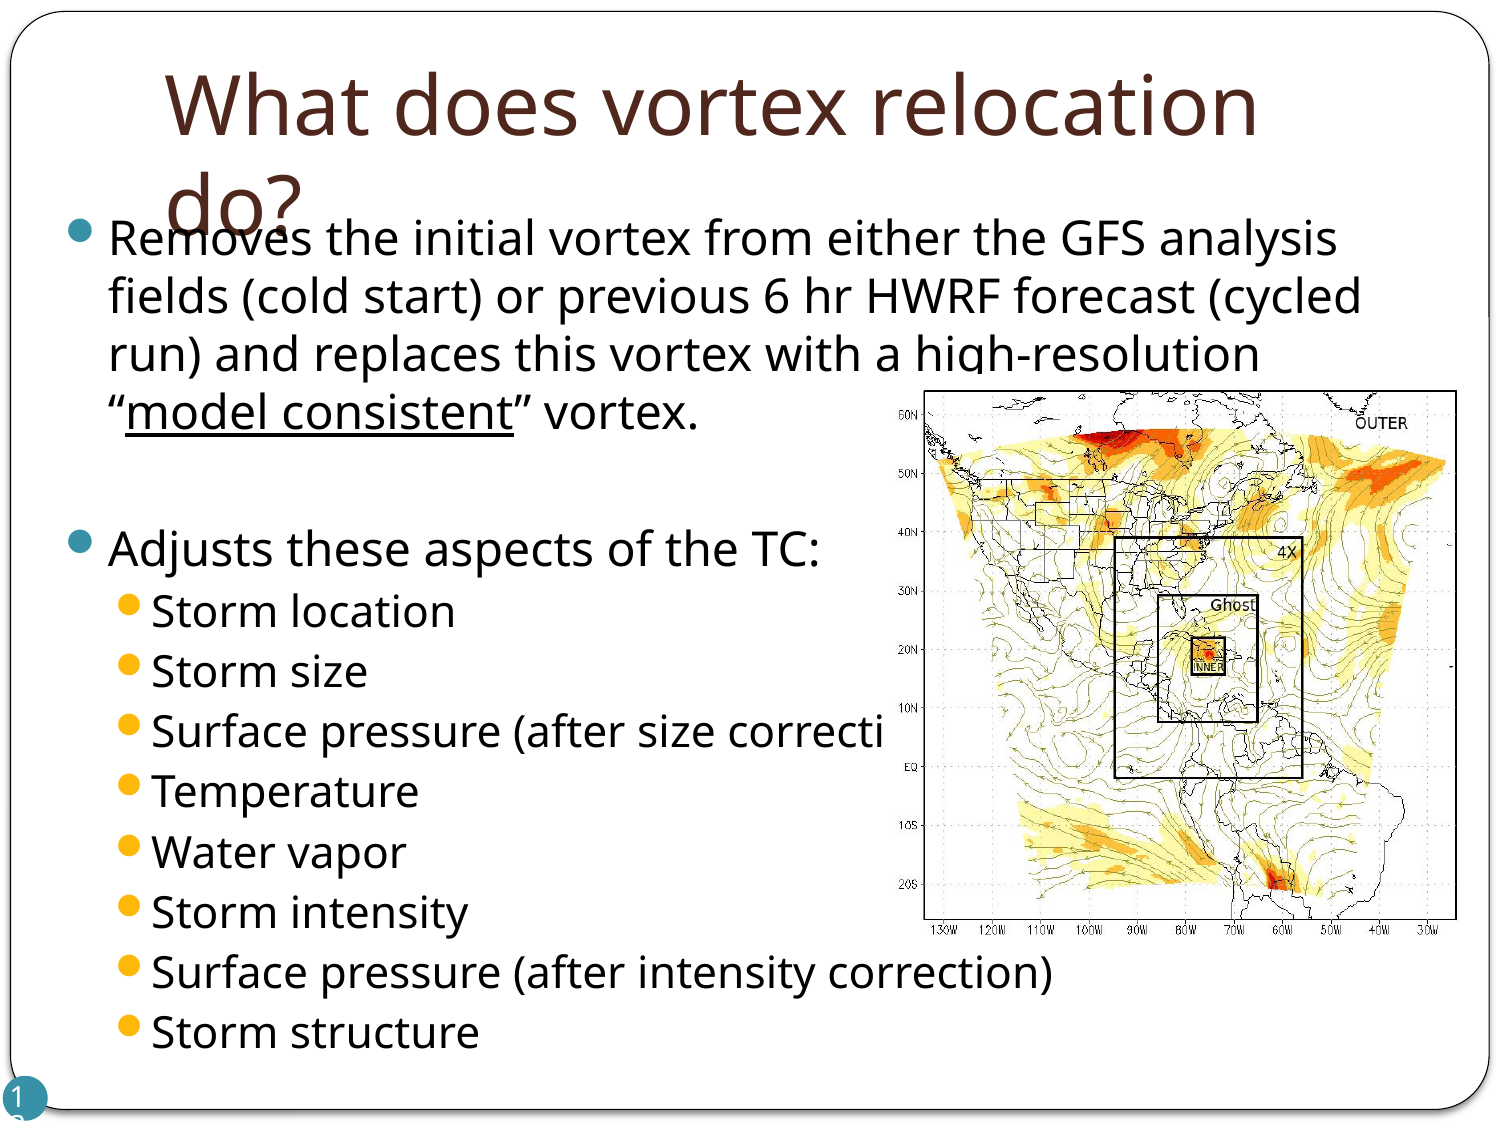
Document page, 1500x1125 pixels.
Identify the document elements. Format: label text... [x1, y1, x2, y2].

list Removes the initial vortex from either the GFS analysis fields (cold start) or previous 6 hr HWRF forecast (cycled run) and replaces this vortex with a high-resolution “model consistent” vortex. Adjusts these aspects of the TC: Storm location Storm size Surface pressure (after size correction) Temperature Water vapor Storm intensity Surface pressure (after intensity correction) Storm structure [50, 200, 1425, 1075]
title What does vortex relocation do? [150, 45, 1425, 200]
picture [887, 374, 1474, 951]
slide_number 13 [2, 1075, 48, 1121]
